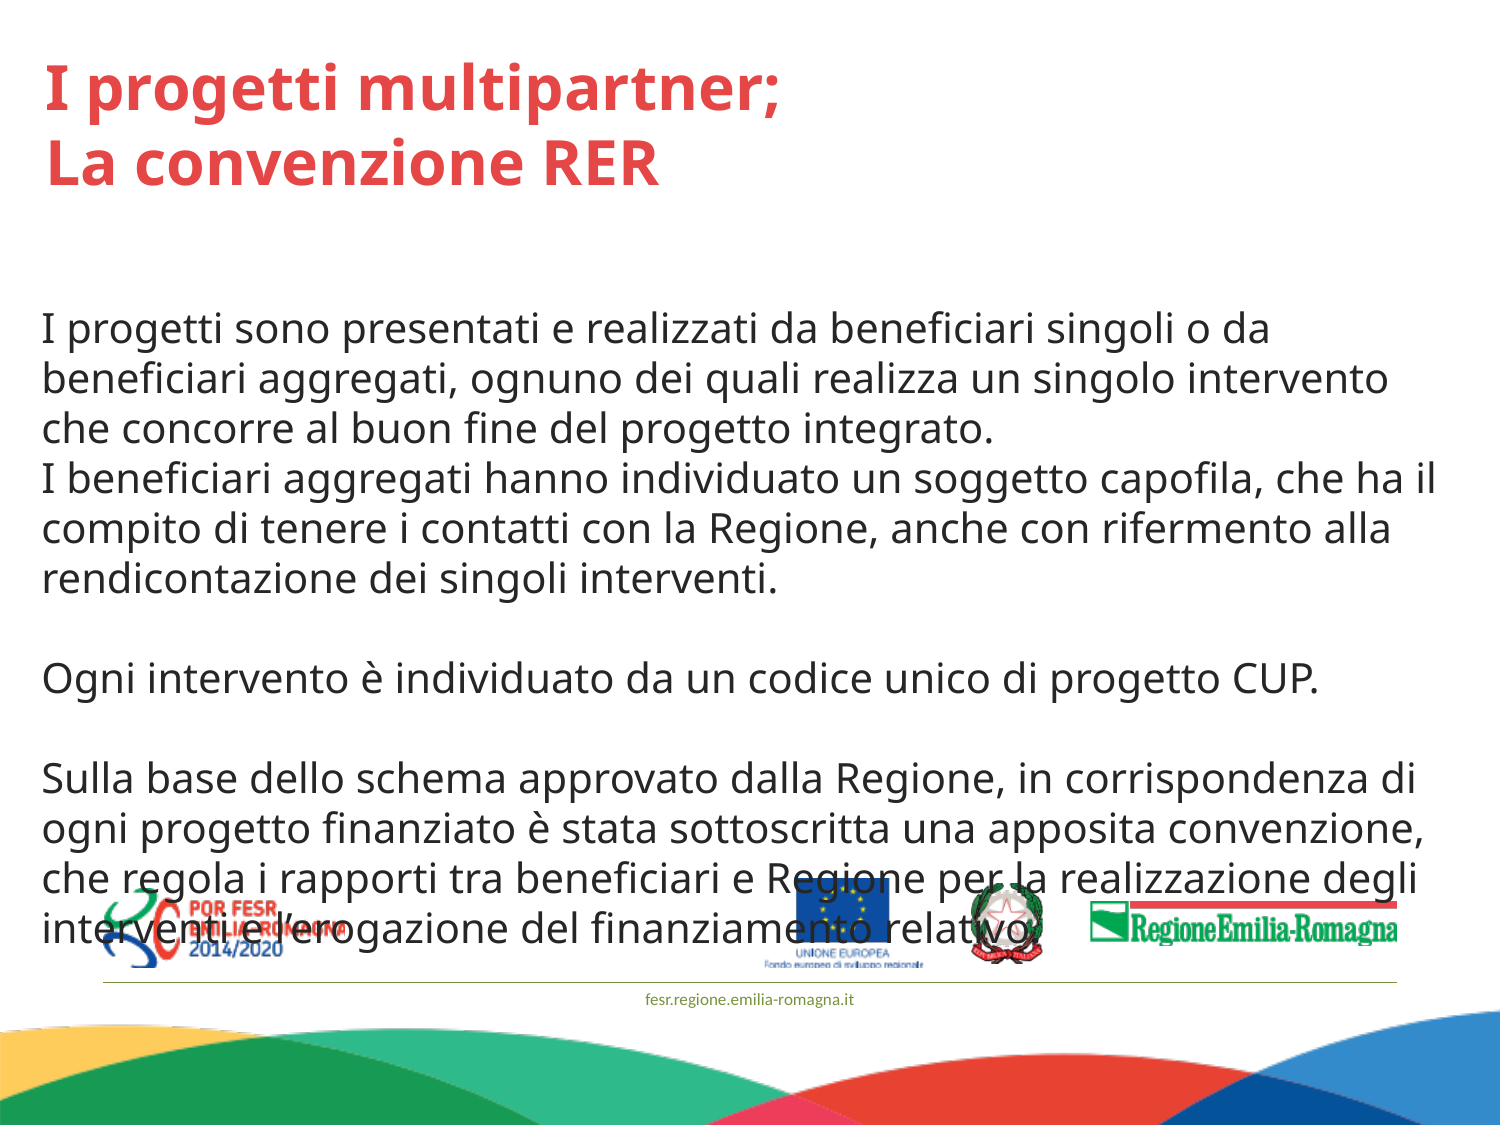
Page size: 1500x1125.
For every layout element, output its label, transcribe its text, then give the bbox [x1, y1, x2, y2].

text_box I progetti sono presentati e realizzati da beneficiari singoli o da beneficiari aggregati, ognuno dei quali realizza un singolo intervento che concorre al buon fine del progetto integrato. I beneficiari aggregati hanno individuato un soggetto capofila, che ha il compito di tenere i contatti con la Regione, anche con rifermento alla rendicontazione dei singoli interventi. Ogni intervento è individuato da un codice unico di progetto CUP. Sulla base dello schema approvato dalla Regione, in corrispondenza di ogni progetto finanziato è stata sottoscritta una apposita convenzione, che regola i rapporti tra beneficiari e Regione per la realizzazione degli interventi e l’erogazione del finanziamento relativo. [26, 243, 1479, 959]
text_box I progetti multipartner; La convenzione RER [30, 40, 1500, 206]
